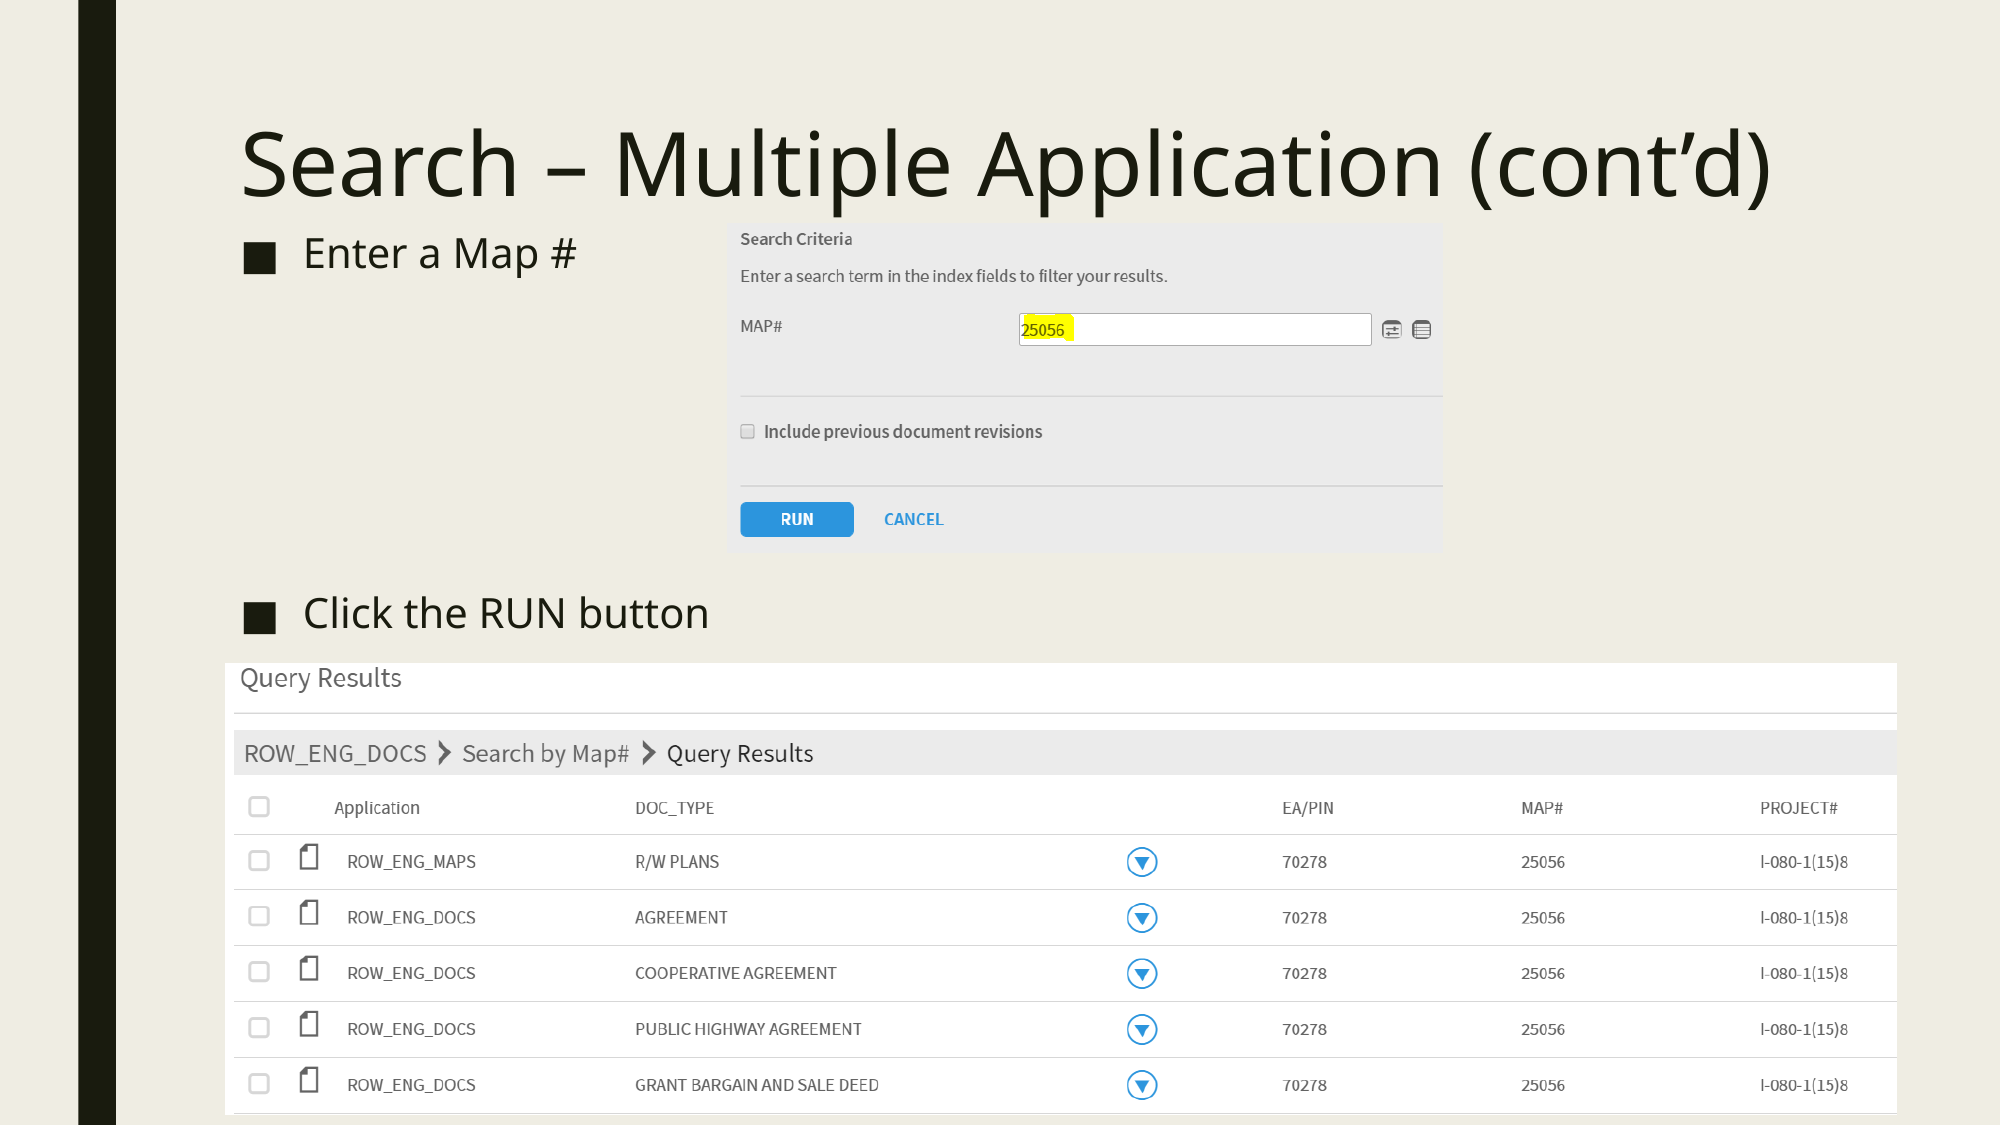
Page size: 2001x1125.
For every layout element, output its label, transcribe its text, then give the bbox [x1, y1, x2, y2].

picture [727, 223, 1443, 553]
list Enter a Map # Click the RUN button [225, 223, 1945, 1125]
title Search – Multiple Application (cont’d) [225, 112, 1800, 223]
picture [224, 663, 1897, 1115]
